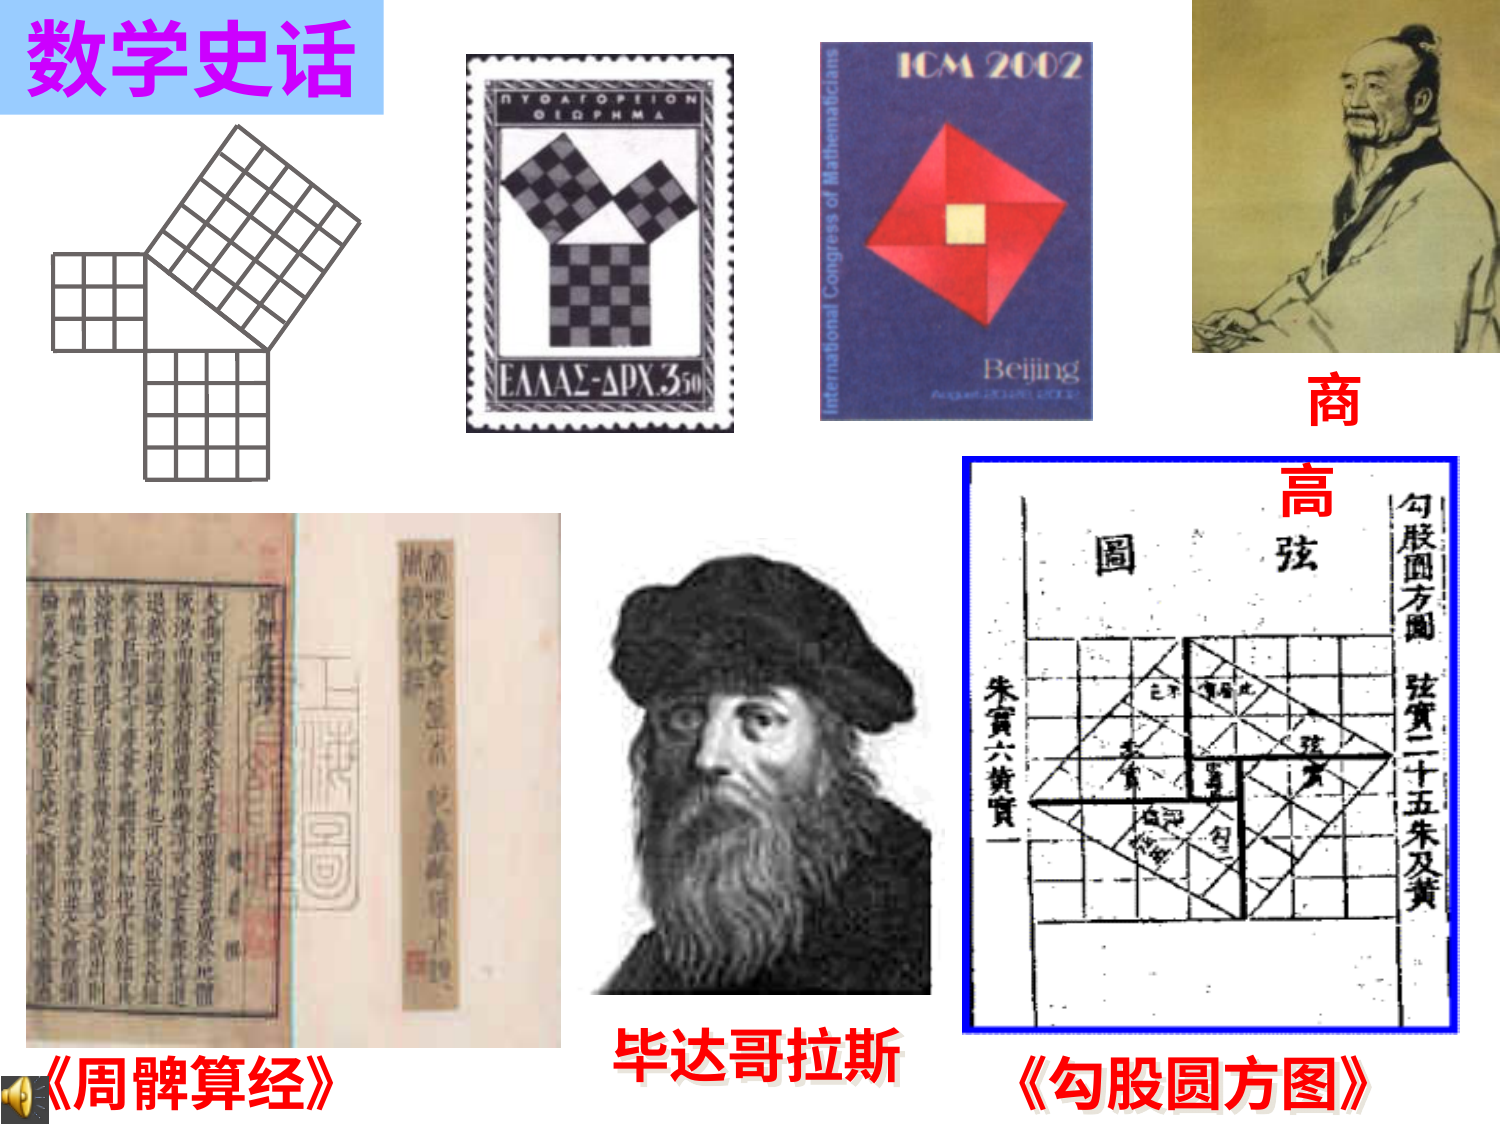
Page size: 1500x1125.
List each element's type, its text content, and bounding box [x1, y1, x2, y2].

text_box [52, 125, 361, 480]
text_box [0, 512, 562, 1125]
text_box 毕达哥拉斯 [596, 1011, 963, 1097]
picture [0, 1074, 51, 1125]
text_box 数学史话 [0, 0, 384, 115]
picture [466, 54, 734, 433]
picture [962, 455, 1460, 1036]
picture [572, 538, 945, 996]
picture [820, 42, 1094, 421]
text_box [1192, 0, 1500, 442]
text_box 《勾股圆方图》 [974, 1044, 1413, 1125]
